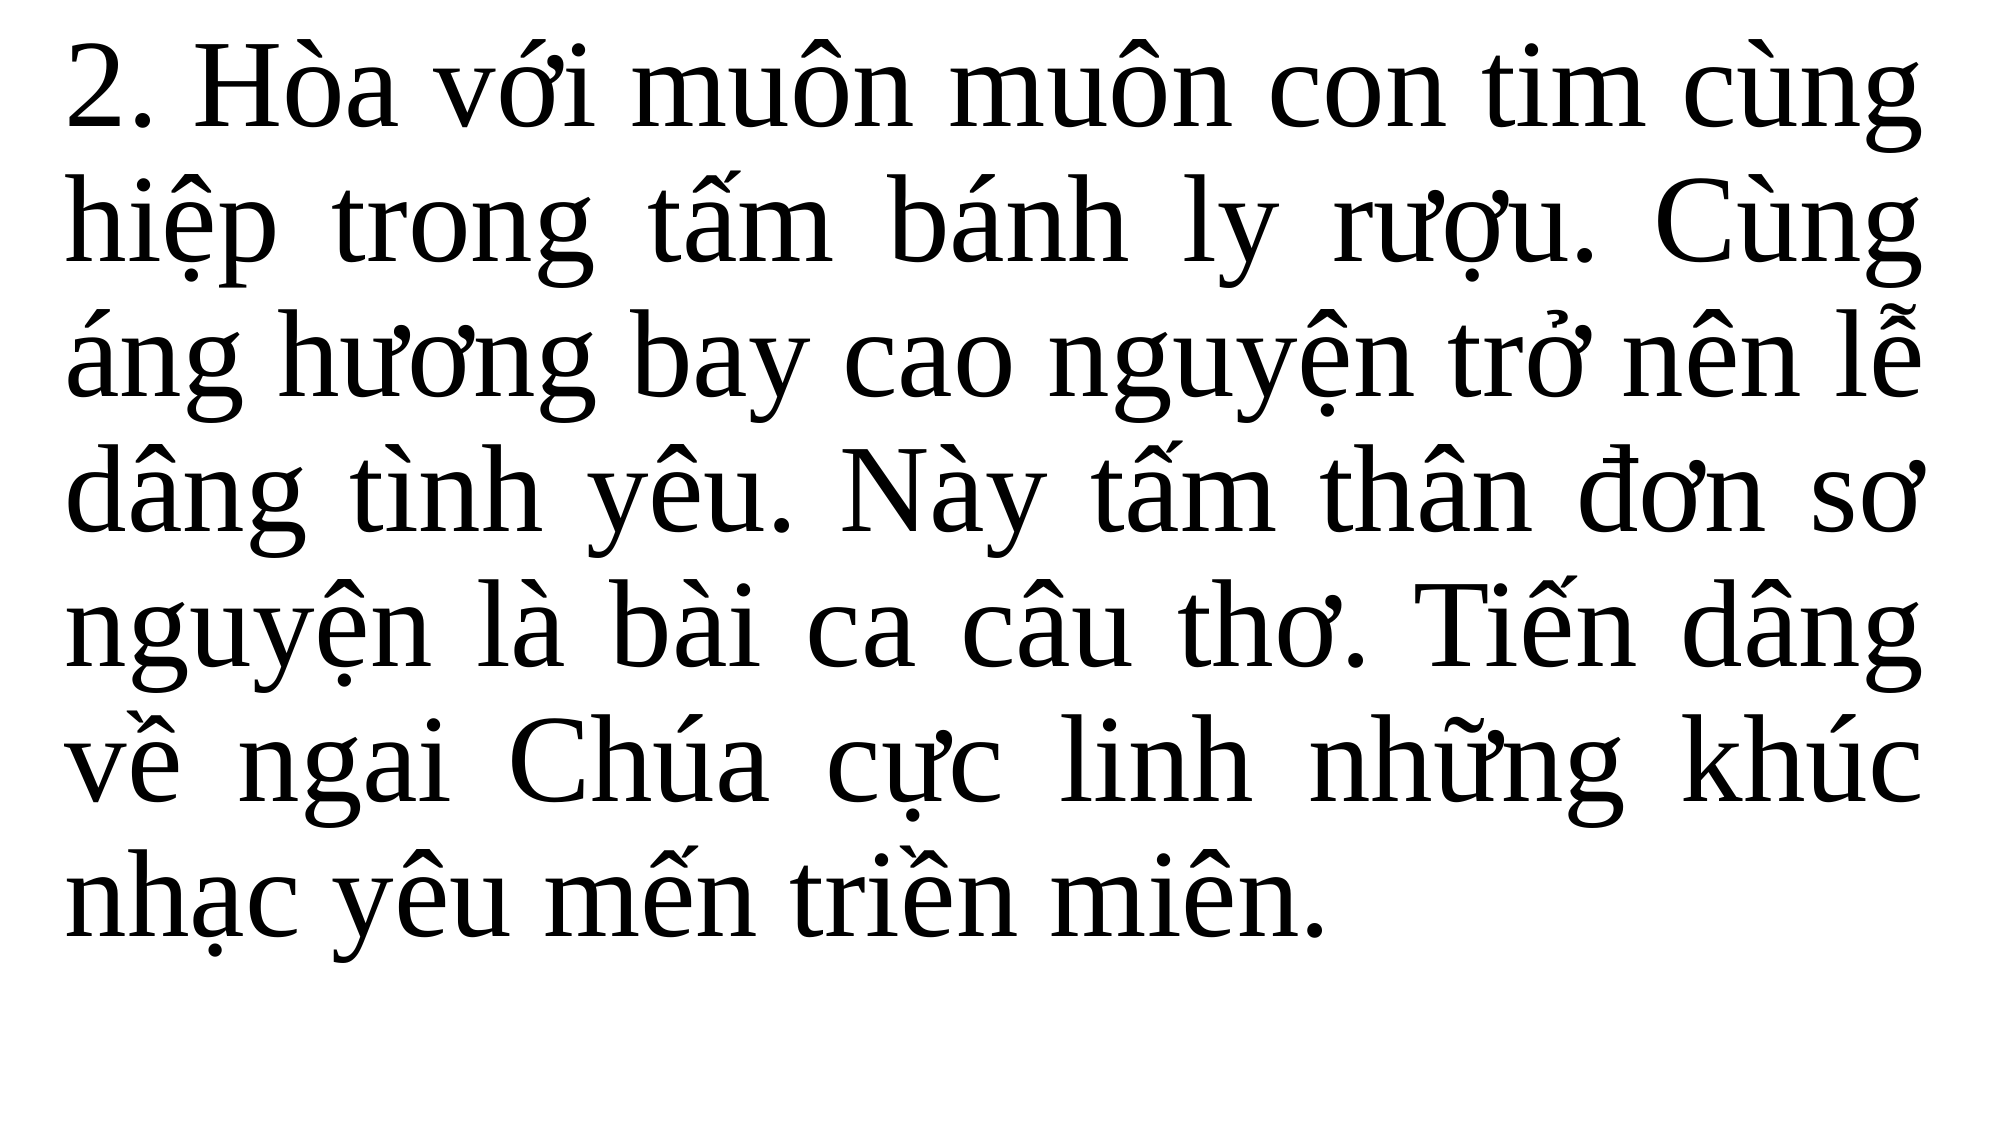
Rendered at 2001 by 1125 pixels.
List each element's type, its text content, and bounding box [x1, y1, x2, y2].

list 2. Hòa với muôn muôn con tim cùng hiệp trong tấm bánh ly rượu. Cùng áng hương bay cao nguyện trở nên lễ dâng tình yêu. Này tấm thân đơn sơ nguyện là bài ca câu thơ. Tiến dâng về ngai Chúa cực linh những khúc nhạc yêu mến triền miên. [49, 10, 1941, 1014]
